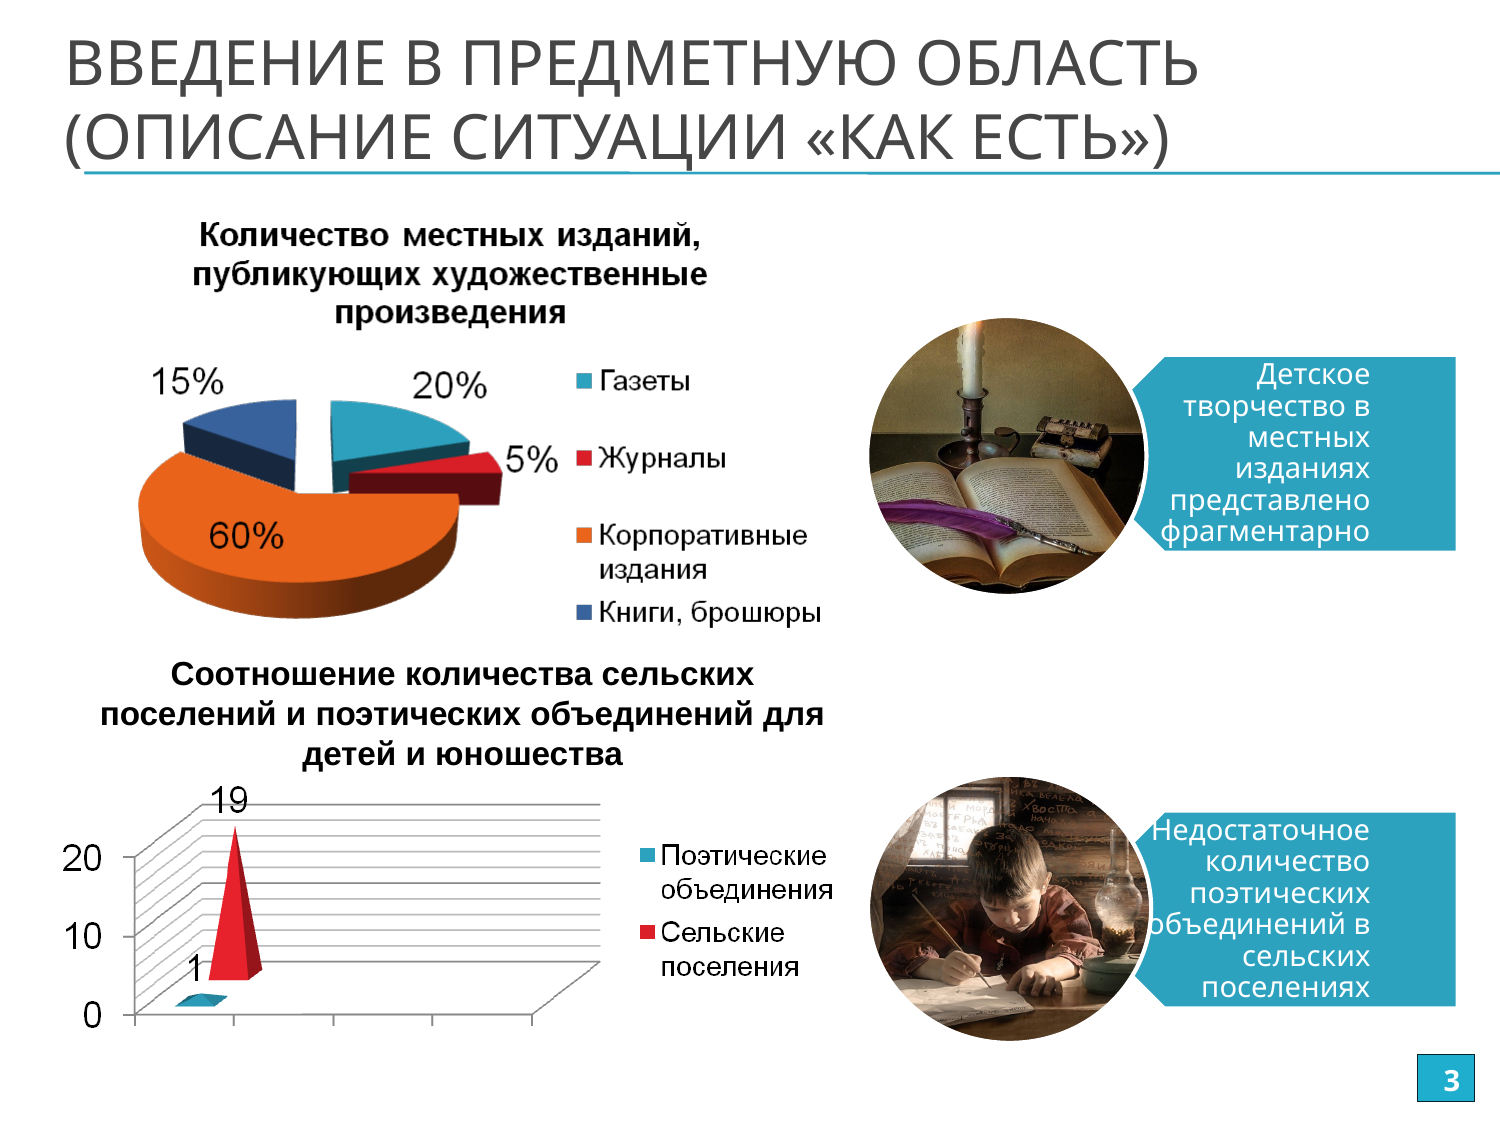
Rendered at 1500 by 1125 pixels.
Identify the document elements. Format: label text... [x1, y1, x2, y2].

text_box Соотношение количества сельских поселений и поэтических объединений для детей и юношества [81, 708, 844, 761]
table_cell [1417, 1054, 1459, 1058]
title Введение в предметную область (описание ситуации «как есть») [50, 66, 1475, 204]
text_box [58, 198, 844, 692]
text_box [866, 245, 1458, 1044]
slide_number 3 [1417, 1054, 1475, 1102]
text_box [46, 761, 844, 1079]
